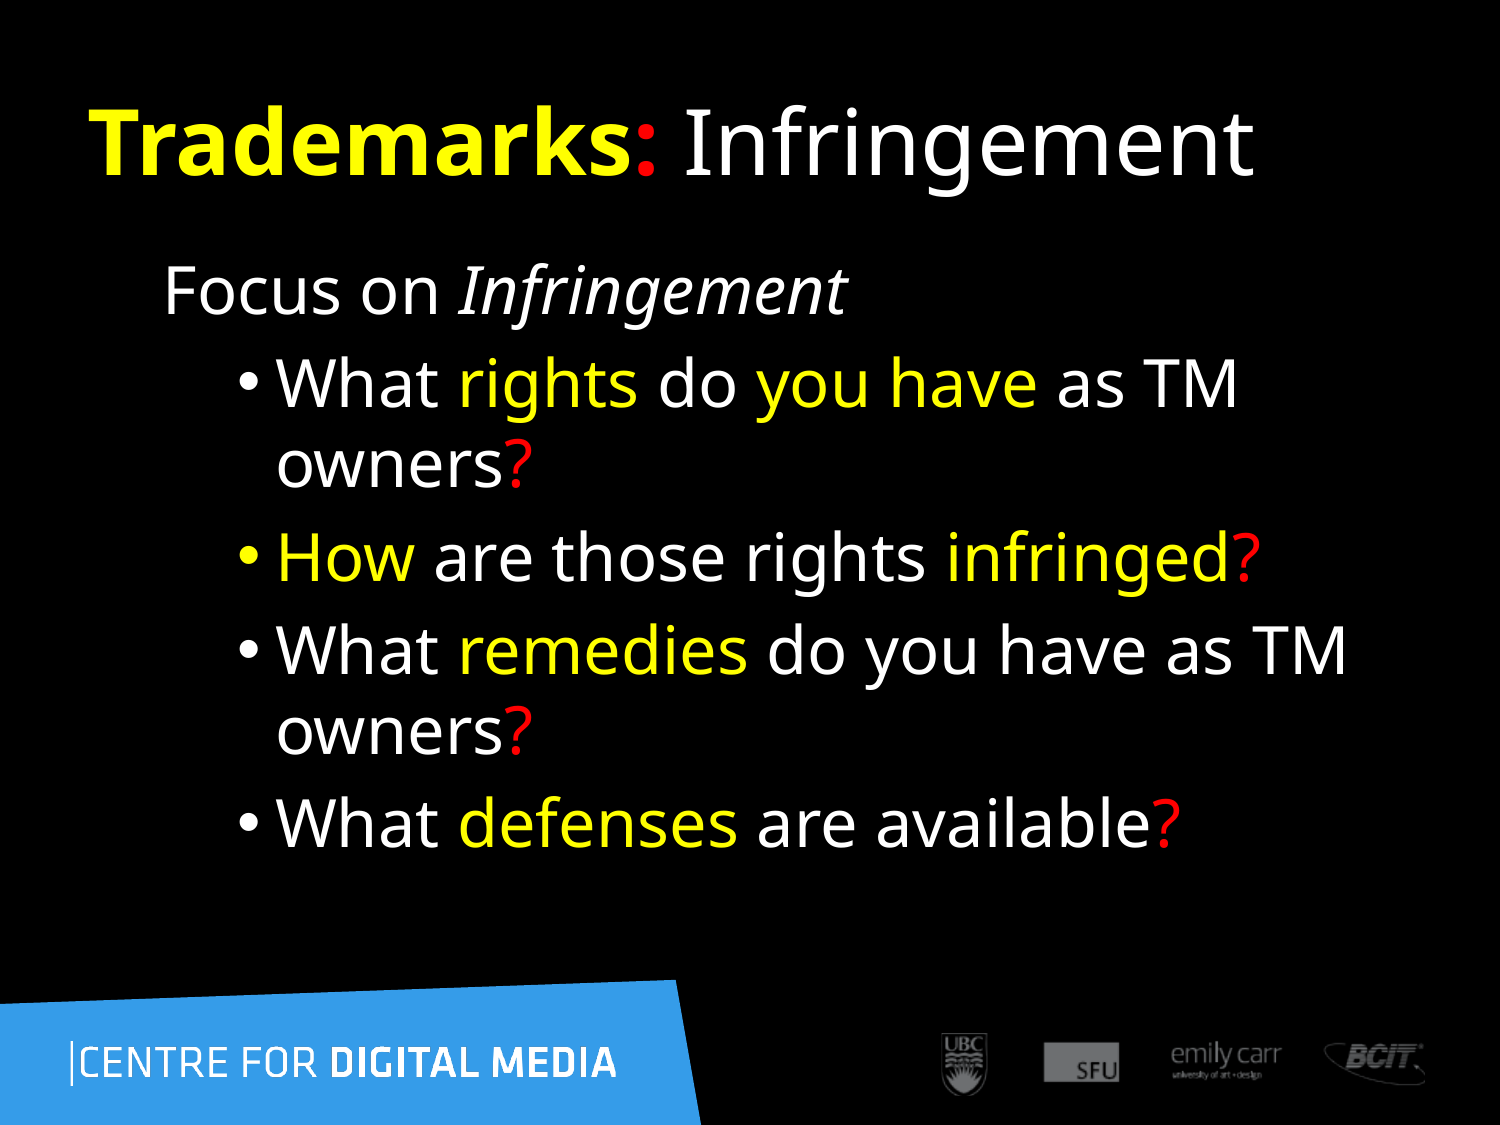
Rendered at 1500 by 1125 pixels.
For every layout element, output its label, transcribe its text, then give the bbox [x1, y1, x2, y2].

title Trademarks: Infringement [75, 45, 1425, 233]
list Focus on Infringement What rights do you have as TM owners? How are those rights infringed? What remedies do you have as TM owners? What defenses are available? [75, 234, 1425, 944]
